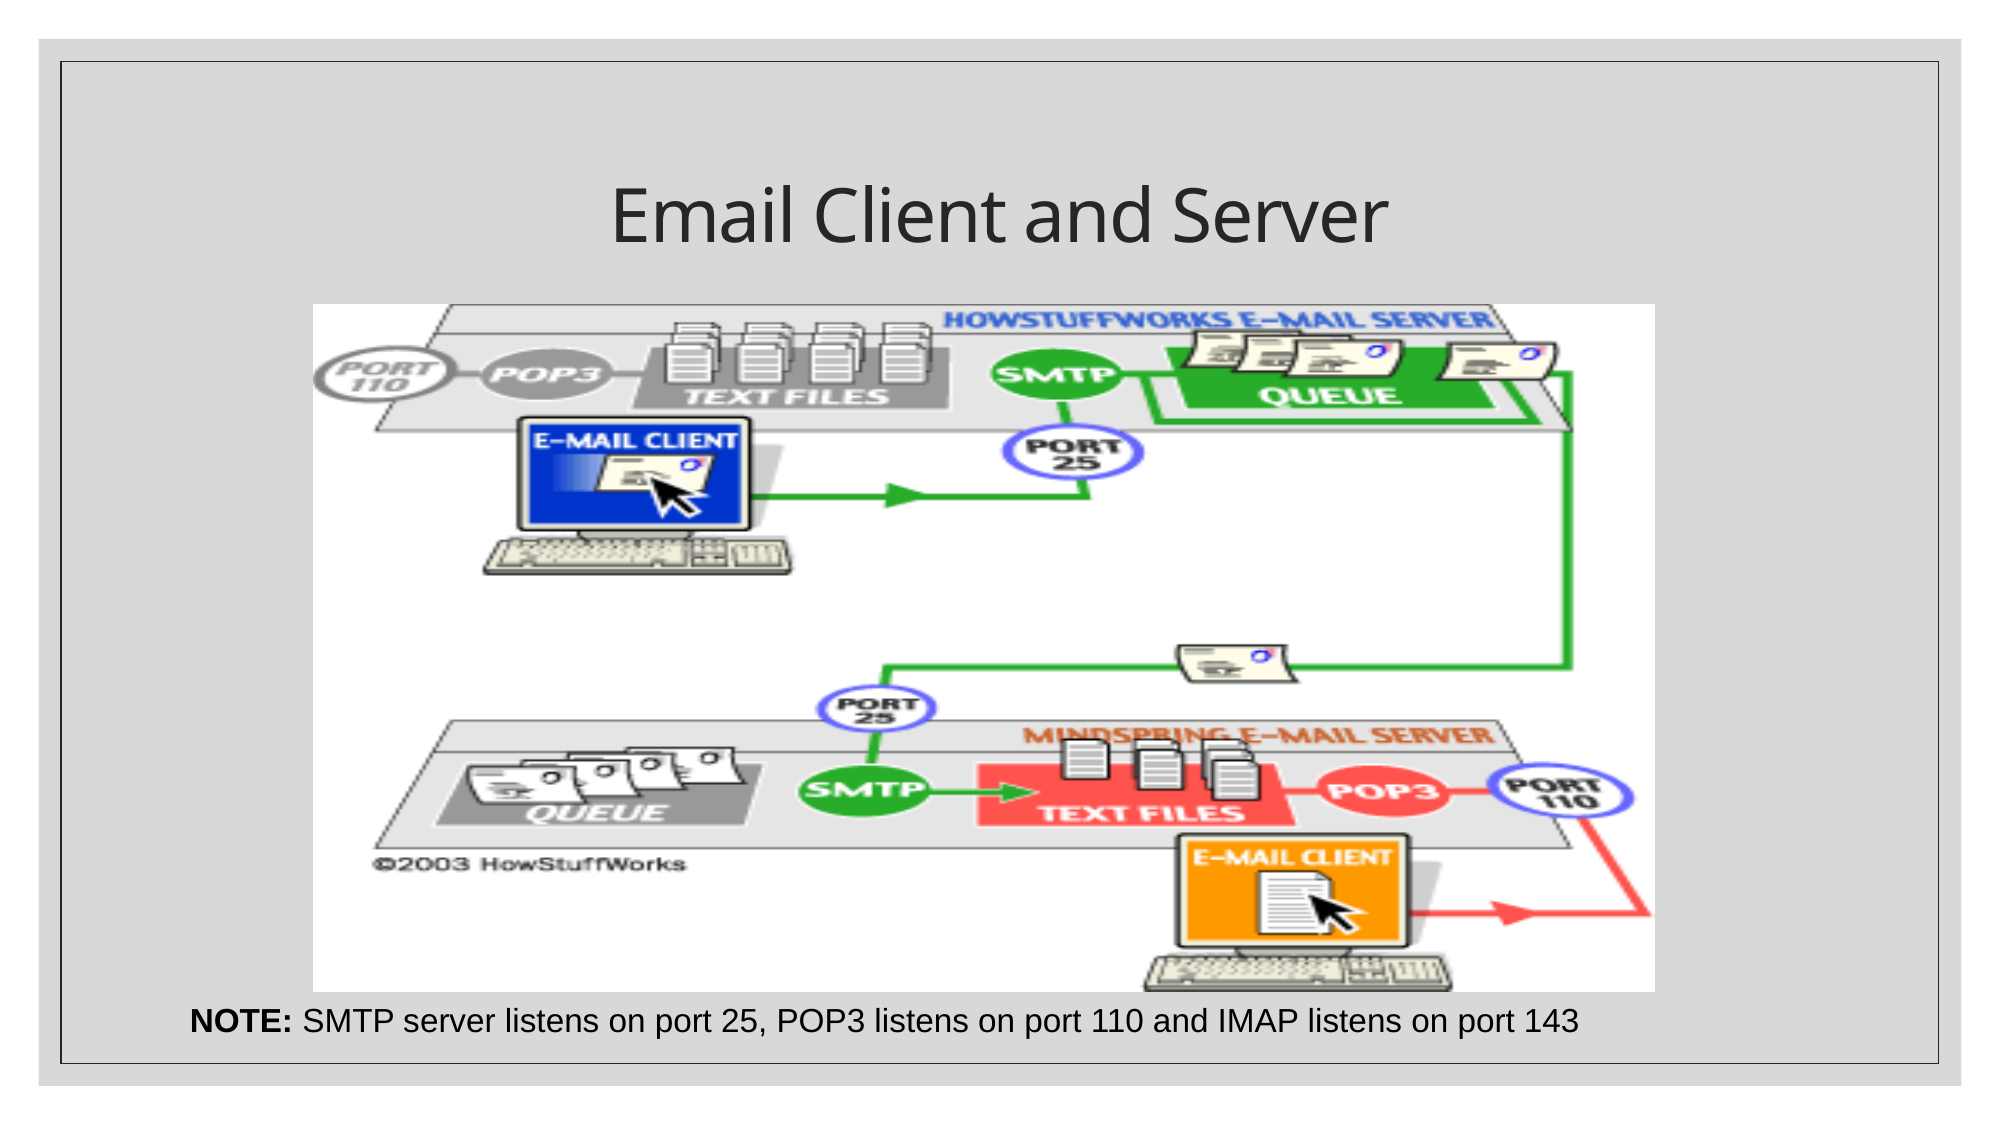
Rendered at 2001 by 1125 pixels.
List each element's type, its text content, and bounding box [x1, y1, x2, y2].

title Email Client and Server [174, 105, 1825, 331]
picture [313, 304, 1655, 992]
list NOTE: SMTP server listens on port 25, POP3 listens on port 110 and IMAP listens on port 143 [174, 991, 1825, 1125]
